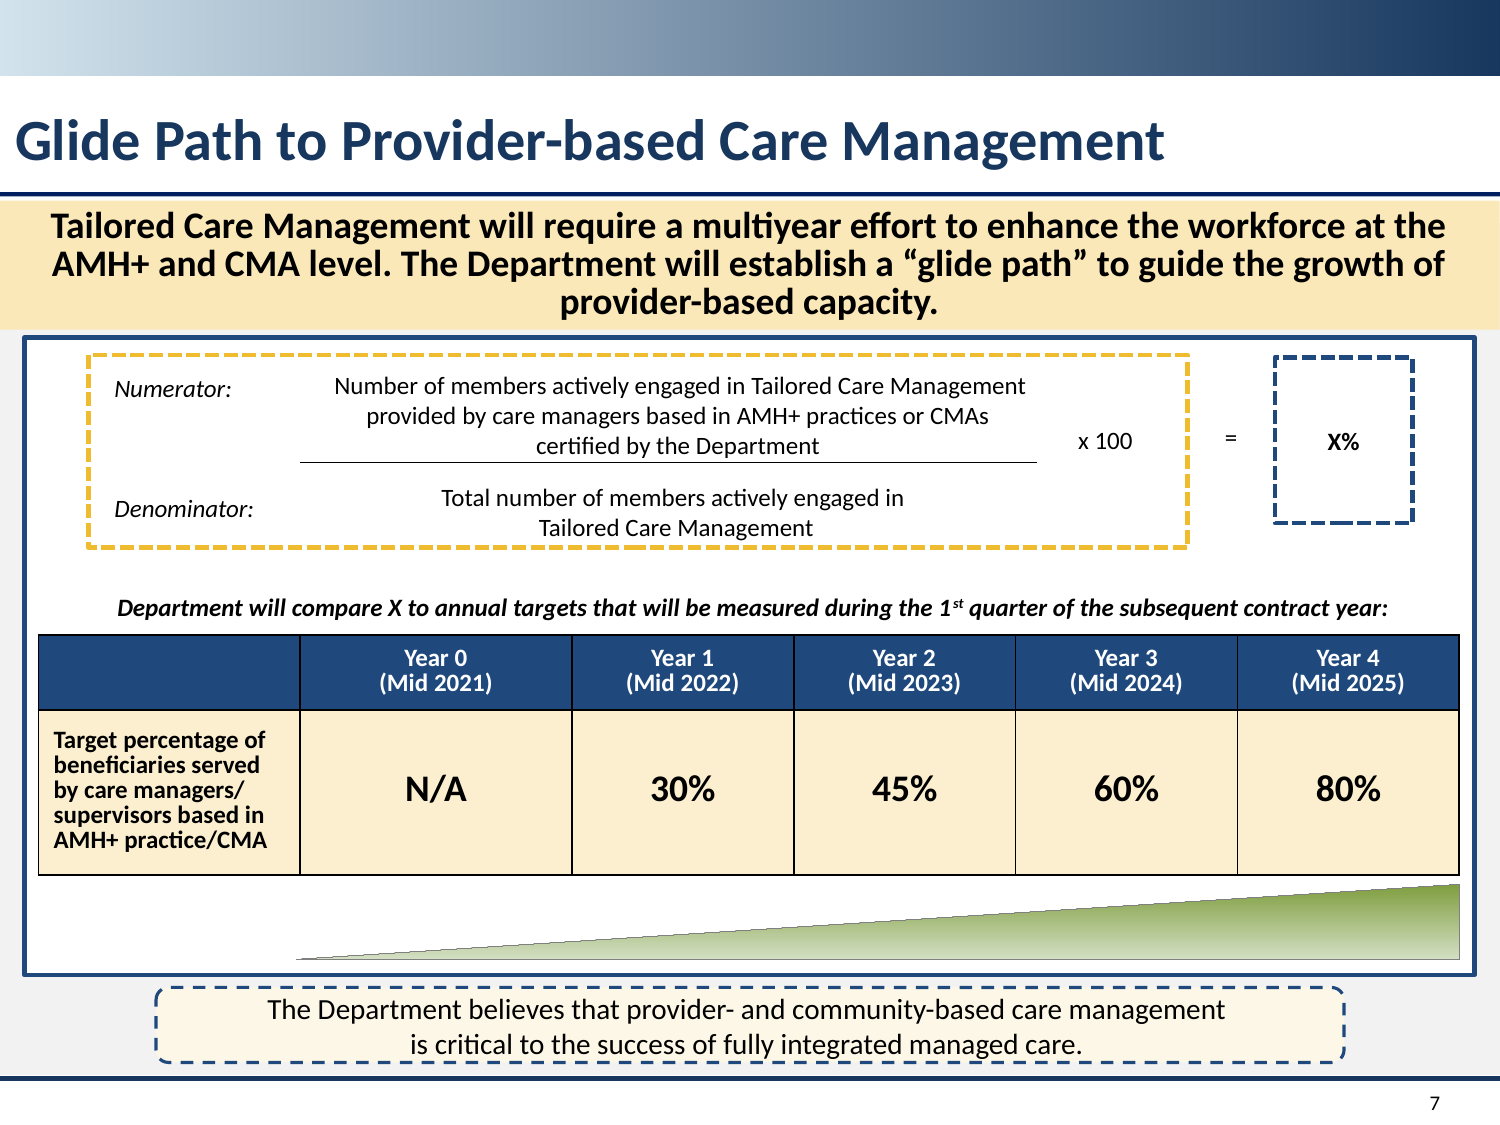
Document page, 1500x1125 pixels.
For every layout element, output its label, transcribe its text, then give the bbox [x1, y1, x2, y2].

title Glide Path to Provider-based Care Management [0, 102, 1390, 193]
table_header [39, 636, 299, 709]
text_box [24, 337, 1475, 975]
table_cell Target percentage of beneficiaries served by care managers/ supervisors based in AMH+ practice/CMA [39, 711, 299, 874]
text_box [0, 330, 1500, 1075]
table_header Year 3 (Mid 2024) [1016, 636, 1237, 709]
table_cell 60% [1016, 711, 1237, 874]
table_cell 80% [1238, 711, 1458, 874]
table_header Year 4 (Mid 2025) [1238, 636, 1458, 709]
slide_number 7 [1362, 1078, 1456, 1125]
text_box X% [1274, 357, 1413, 523]
text_box Department will compare X to annual targets that will be measured during the 1st quarter of the subsequent contract year: [102, 583, 1500, 629]
table_cell 45% [795, 711, 1015, 874]
table_cell N/A [301, 711, 571, 874]
text_box [296, 884, 1460, 960]
table_header Year 0 (Mid 2021) [301, 636, 571, 709]
text_box The Department believes that provider- and community-based care management is critical to the success of fully integrated managed care. [154, 986, 1346, 1064]
table_cell 30% [573, 711, 793, 874]
text_box Tailored Care Management will require a multiyear effort to enhance the workforce at the AMH+ and CMA level. The Department will establish a “glide path” to guide the growth of provider-based capacity. [0, 200, 1500, 330]
table_header Year 1 (Mid 2022) [573, 636, 793, 709]
table_header Year 2 (Mid 2023) [795, 636, 1015, 709]
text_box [88, 355, 1188, 548]
text_box = [1188, 413, 1282, 459]
